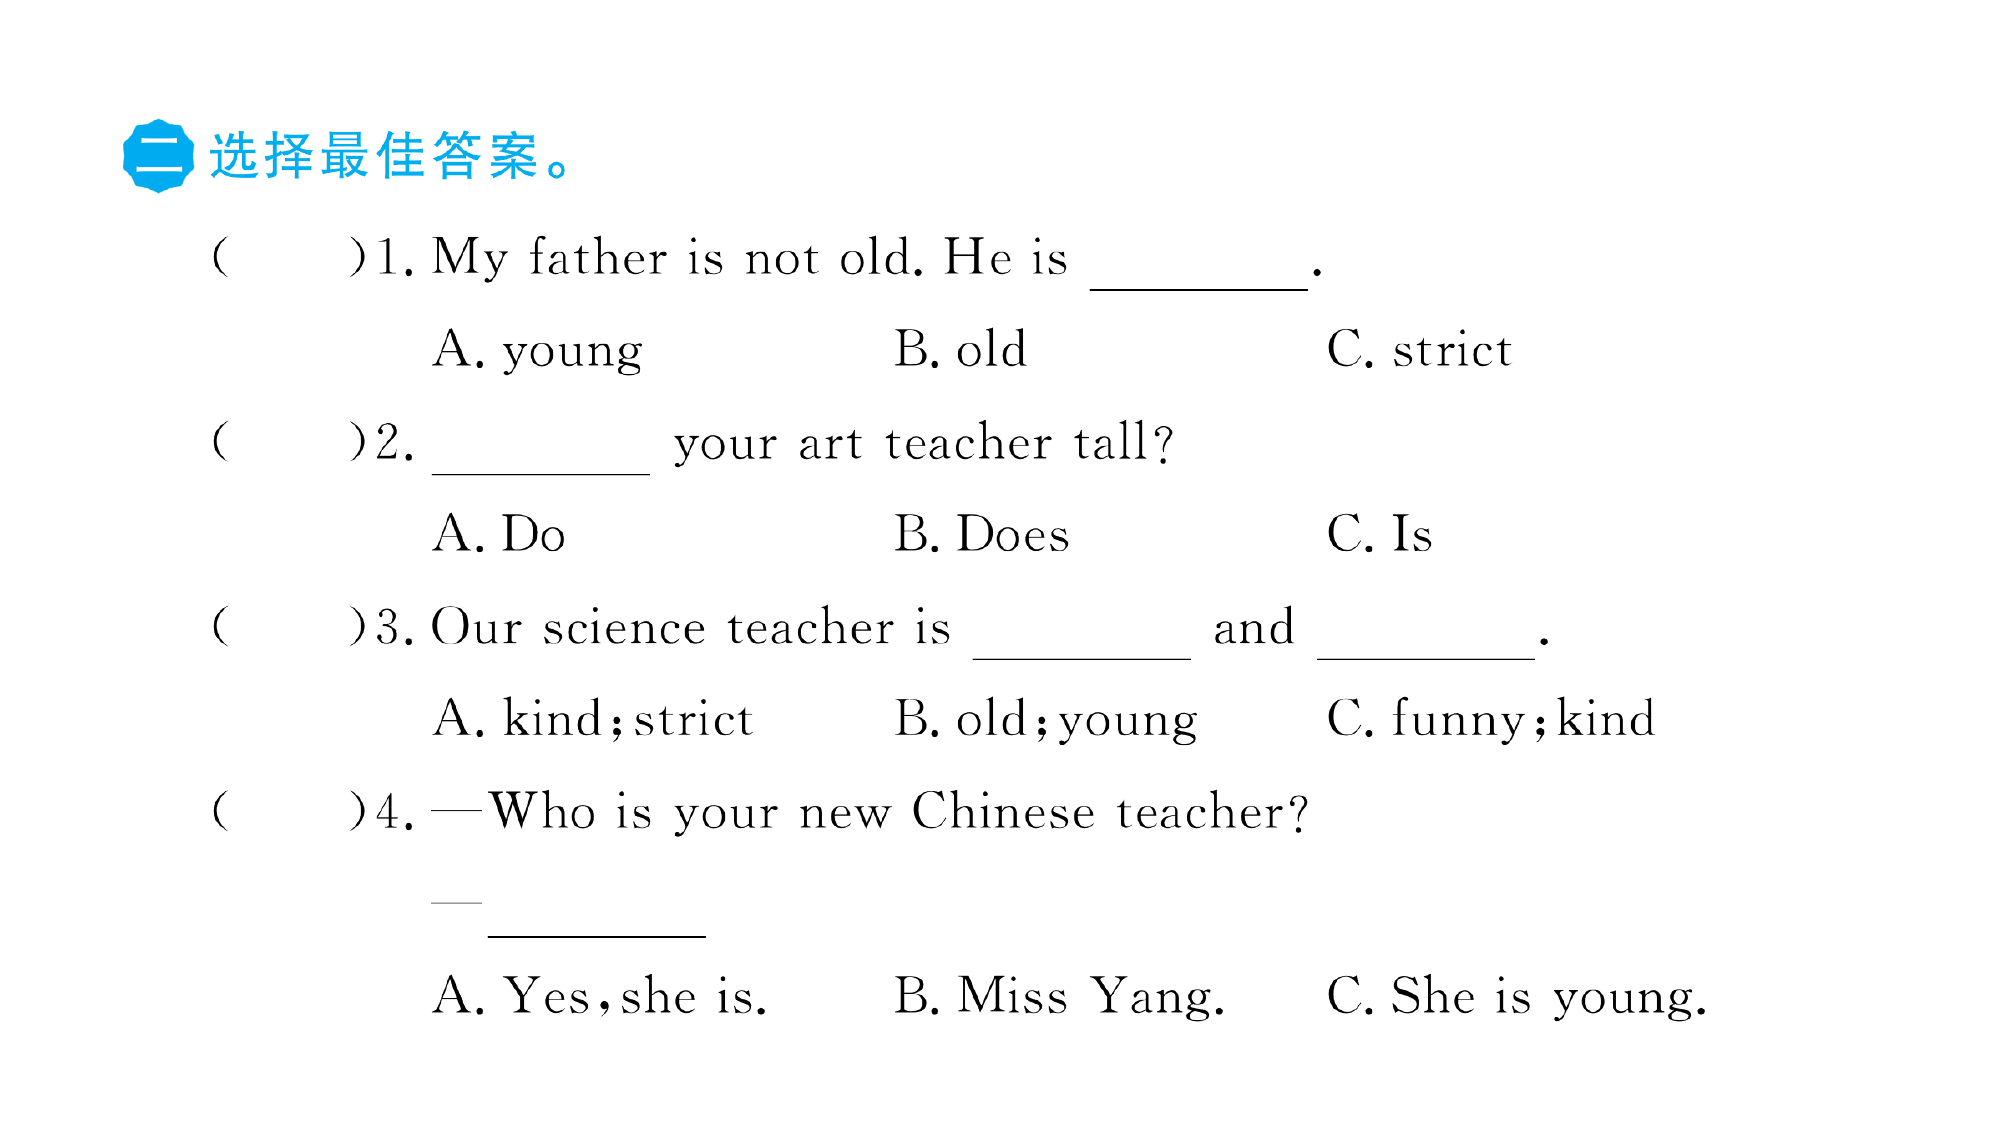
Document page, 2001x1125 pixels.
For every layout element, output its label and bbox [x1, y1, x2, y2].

picture [118, 89, 1828, 1035]
